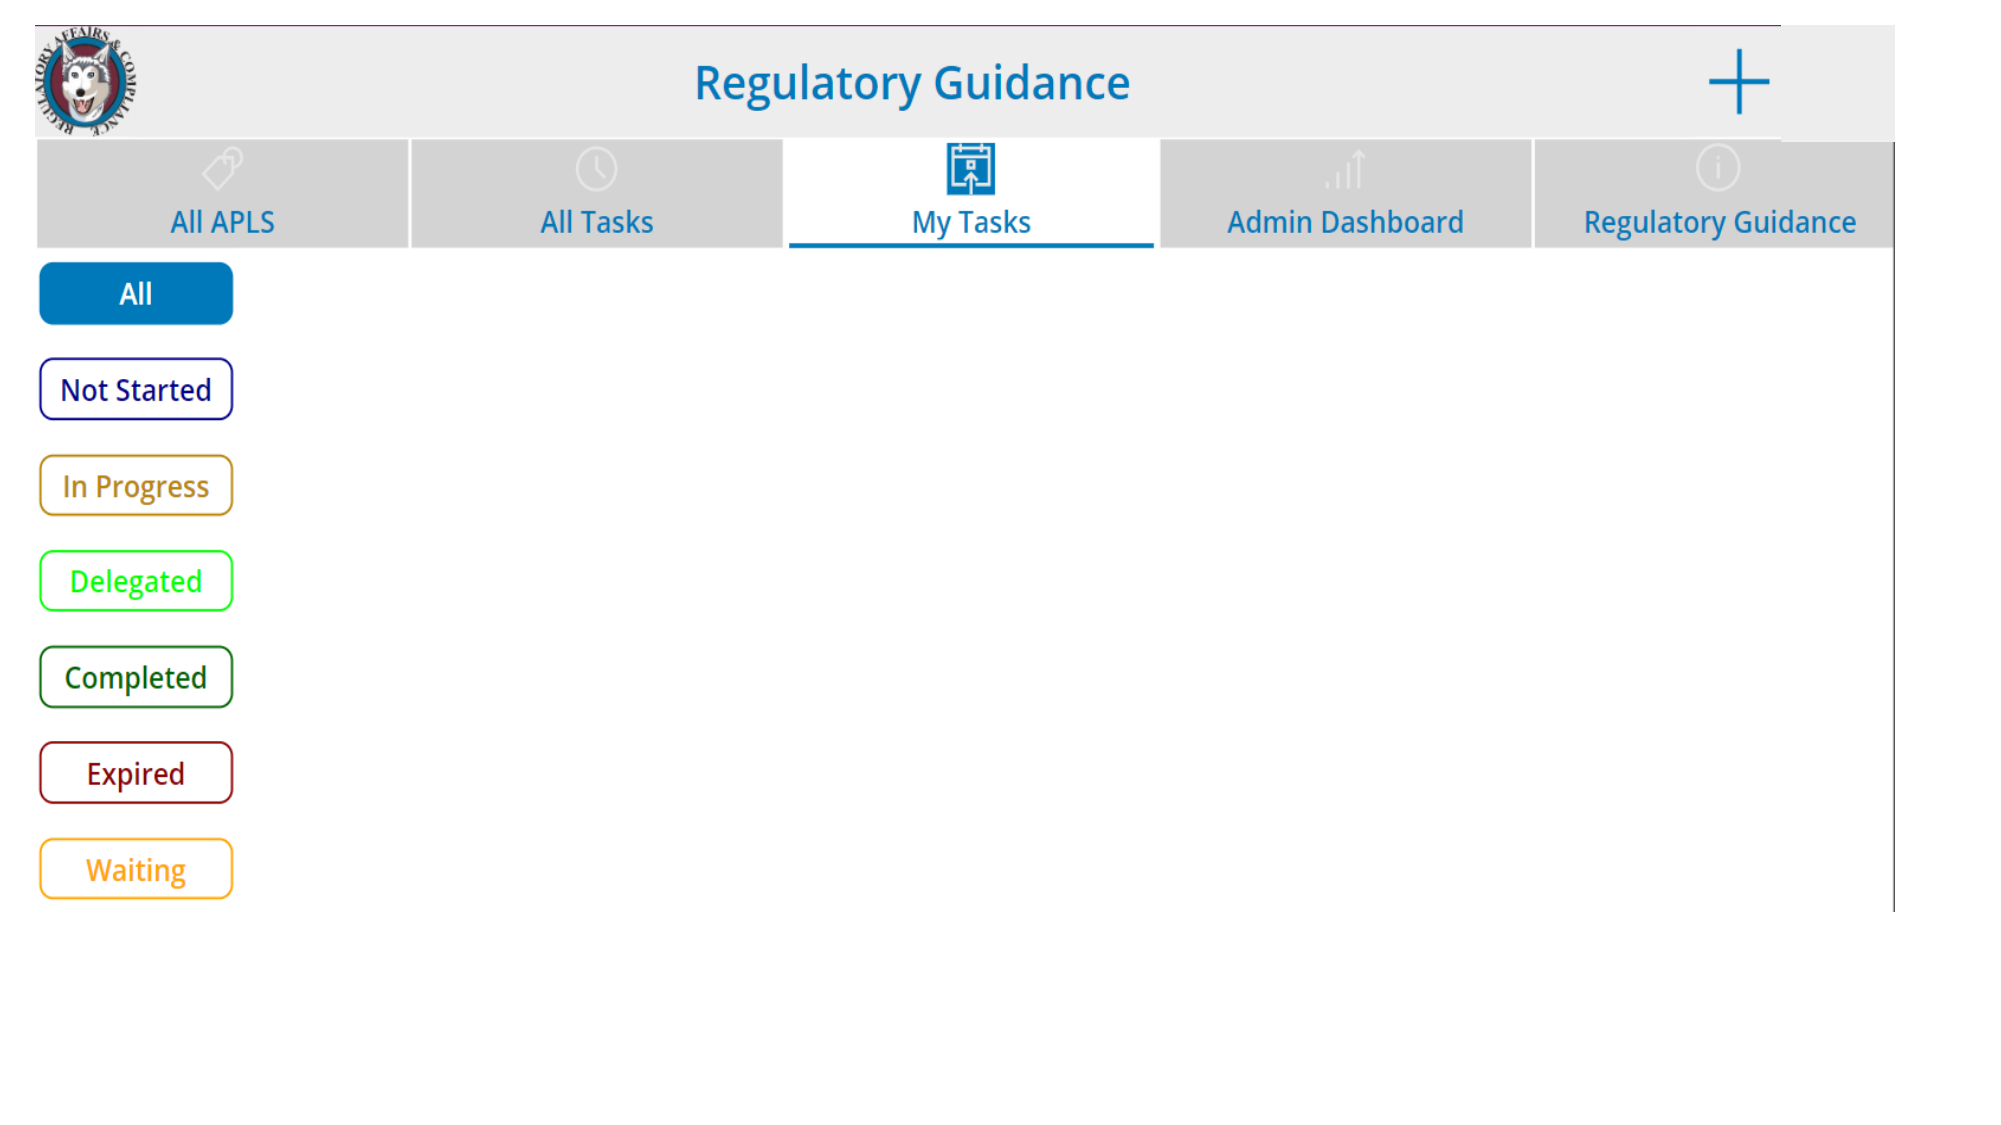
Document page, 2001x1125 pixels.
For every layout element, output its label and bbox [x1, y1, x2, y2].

picture [35, 25, 1895, 912]
